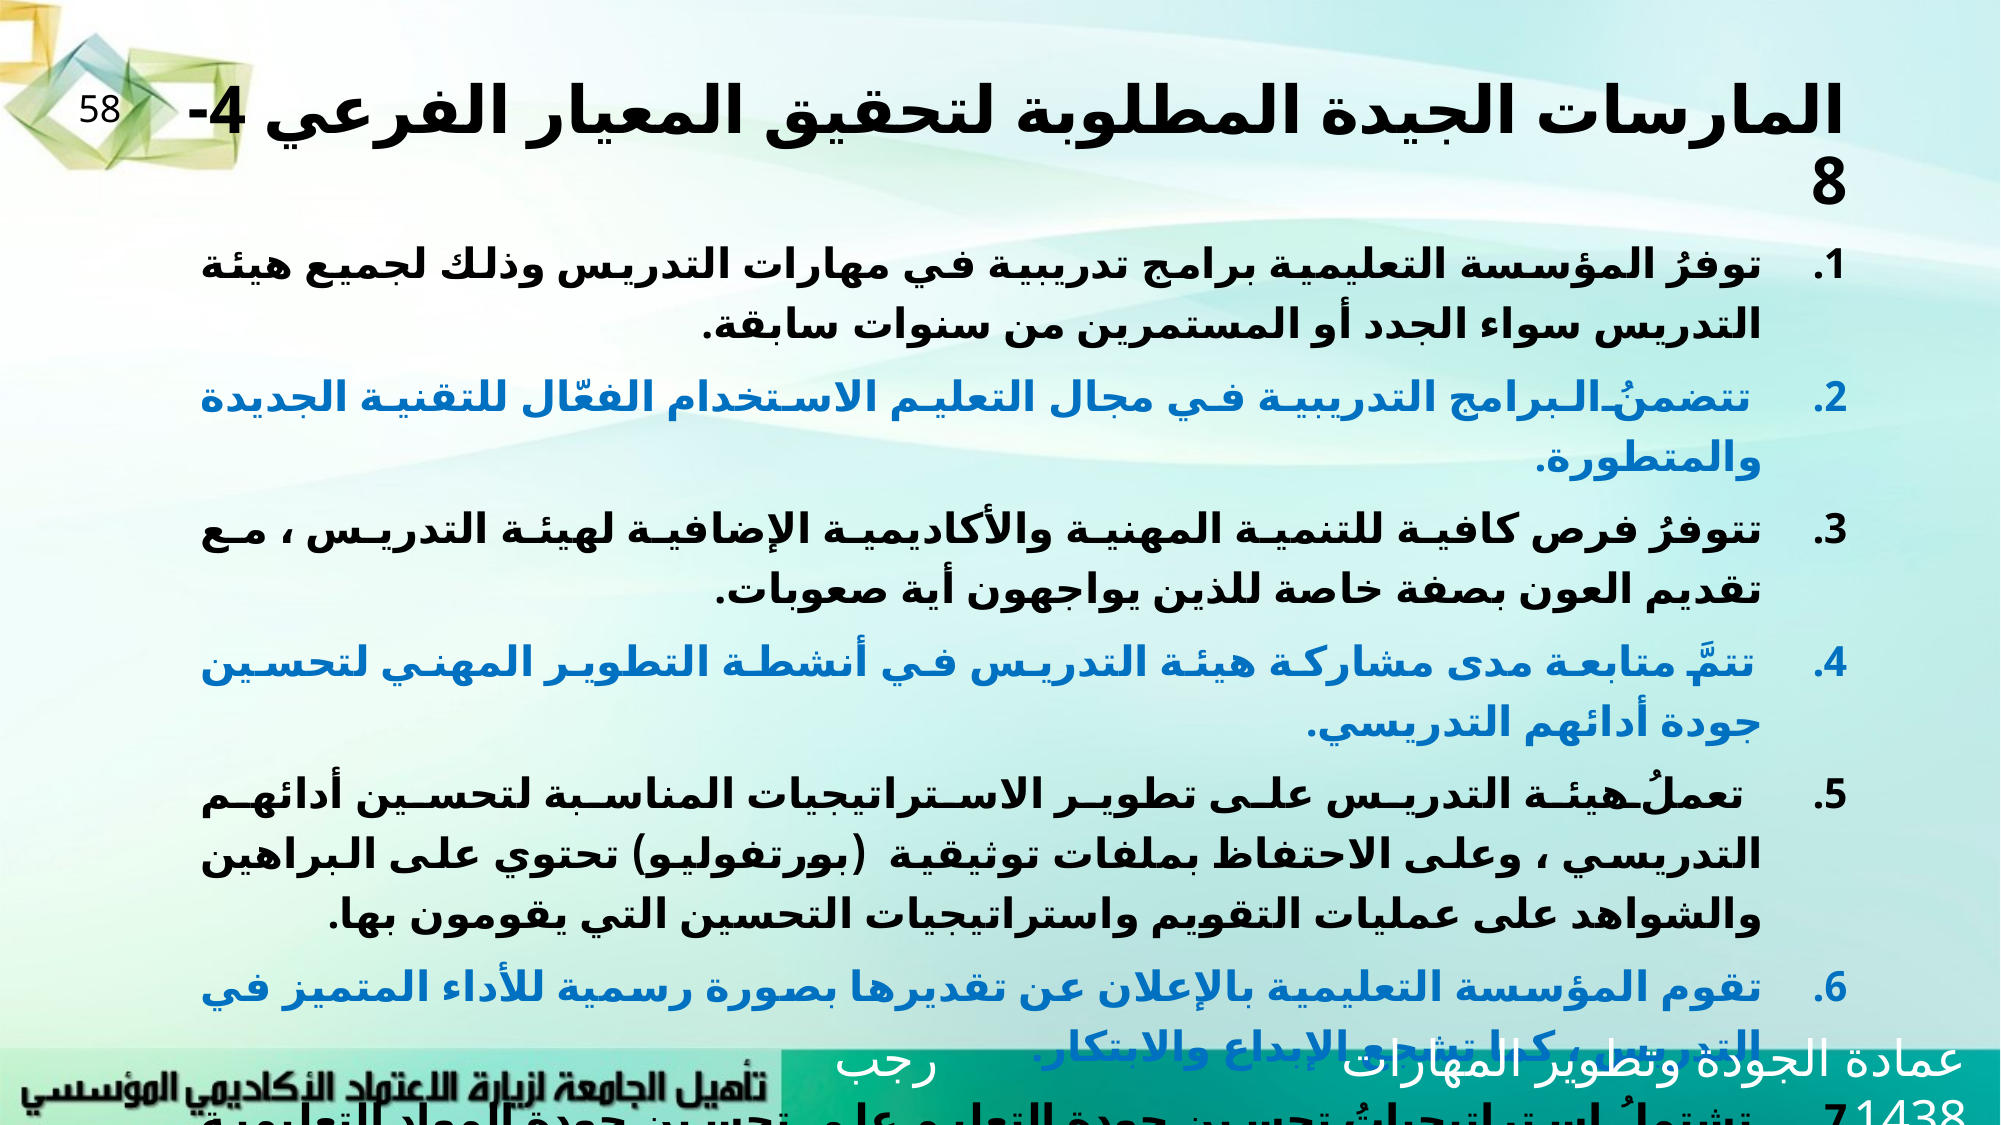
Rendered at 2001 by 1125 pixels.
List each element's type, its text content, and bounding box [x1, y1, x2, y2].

slide_number عمادة الجودة وتطوير المهارات رجب 1438 [790, 1057, 1983, 1116]
picture [0, 0, 2001, 1125]
list توفرُ المؤسسة التعليمية برامج تدريبية في مهارات التدريس وذلك لجميع هيئة التدريس سواء الجدد أو المستمرين من سنوات سابقة. تتضمنُ البرامج التدريبية في مجال التعليم الاستخدام الفعّال للتقنية الجديدة والمتطورة. تتوفرُ فرص كافية للتنمية المهنية والأكاديمية الإضافية لهيئة التدريس ، مع تقديم العون بصفة خاصة للذين يواجهون أية صعوبات. تتمَّ متابعة مدى مشاركة هيئة التدريس في أنشطة التطوير المهني لتحسين جودة أدائهم التدريسي. تعملُ هيئة التدريس على تطوير الاستراتيجيات المناسبة لتحسين أدائهم التدريسي ، وعلى الاحتفاظ بملفات توثيقية (بورتفوليو) تحتوي على البراهين والشواهد على عمليات التقويم واستراتيجيات التحسين التي يقومون بها. تقوم المؤسسة التعليمية بالإعلان عن تقديرها بصورة رسمية للأداء المتميز في التدريس ، كما تشجع الإبداع والابتكار. تشتملُ استراتيجياتُ تحسين جودة التعليم على تحسين جودة المواد التعليمية المساعدة واستراتيجيات التعليم التي تتضمنها. [185, 219, 1863, 1039]
slide_number 58 [53, 76, 145, 146]
title المارسات الجيدة المطلوبة لتحقيق المعيار الفرعي 4-8 [137, 67, 1863, 228]
